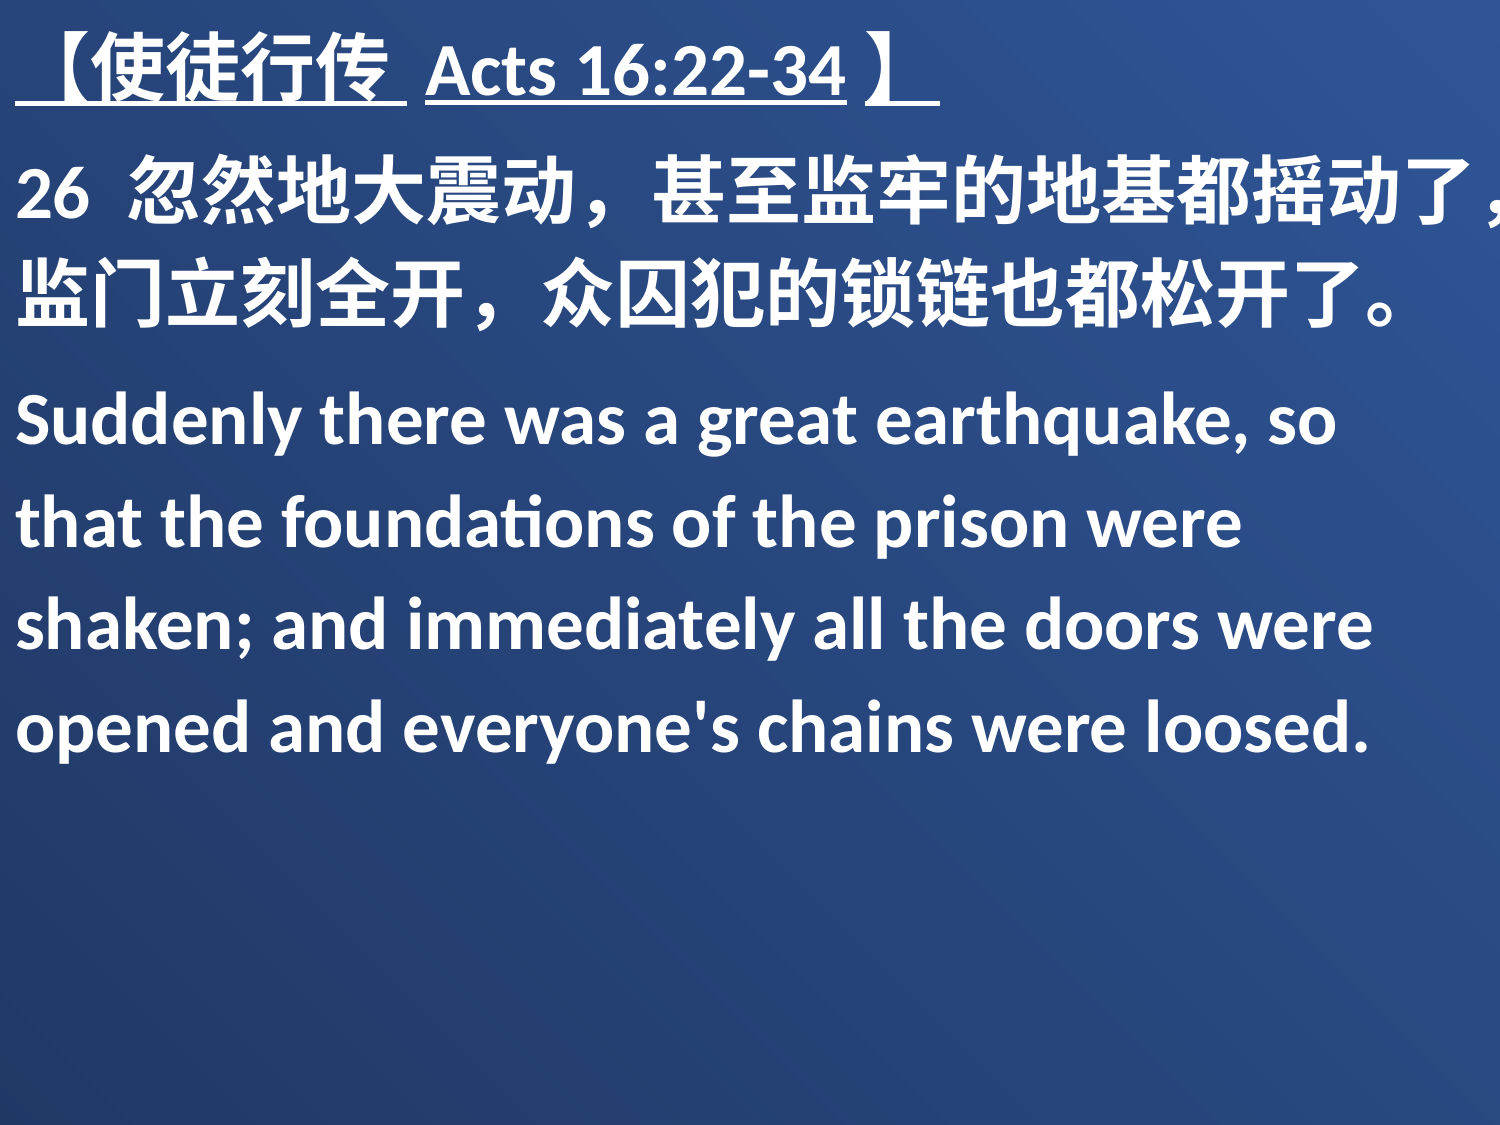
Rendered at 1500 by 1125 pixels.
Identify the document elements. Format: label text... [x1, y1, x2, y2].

subtitle 【使徒行传 Acts 16:22-34】 26 忽然地大震动，甚至监牢的地基都摇动了，监门立刻全开，众囚犯的锁链也都松开了。 Suddenly there was a great earthquake, so that the foundations of the prison were shaken; and immediately all the doors were opened and everyone's chains were loosed. [0, 0, 1500, 1125]
